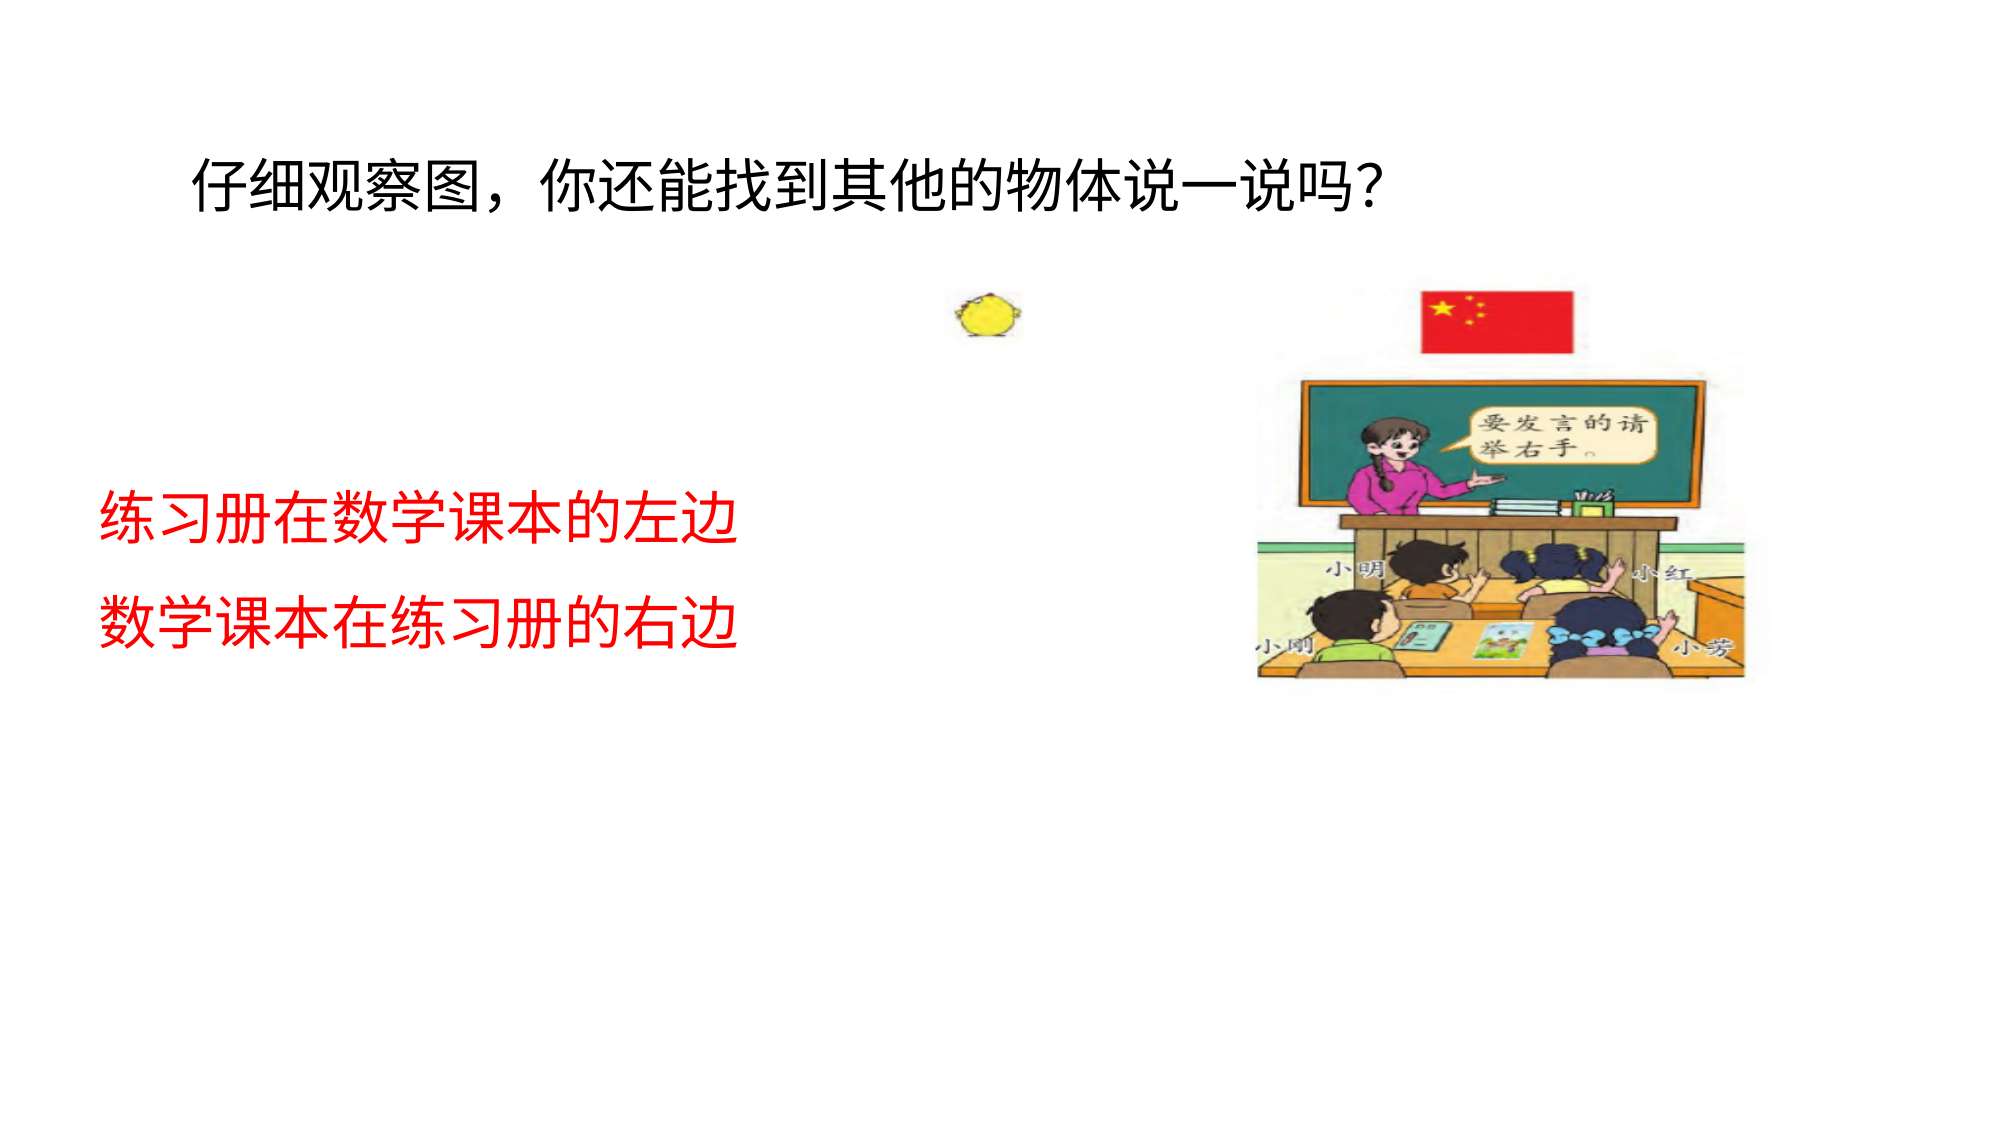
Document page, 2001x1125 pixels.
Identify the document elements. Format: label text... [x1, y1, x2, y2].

text_box 仔细观察图，你还能找到其他的物体说一说吗？ [175, 107, 1497, 227]
text_box 练习册在数学课本的左边 数学课本在练习册的右边 [83, 438, 858, 664]
picture [858, 272, 2001, 695]
